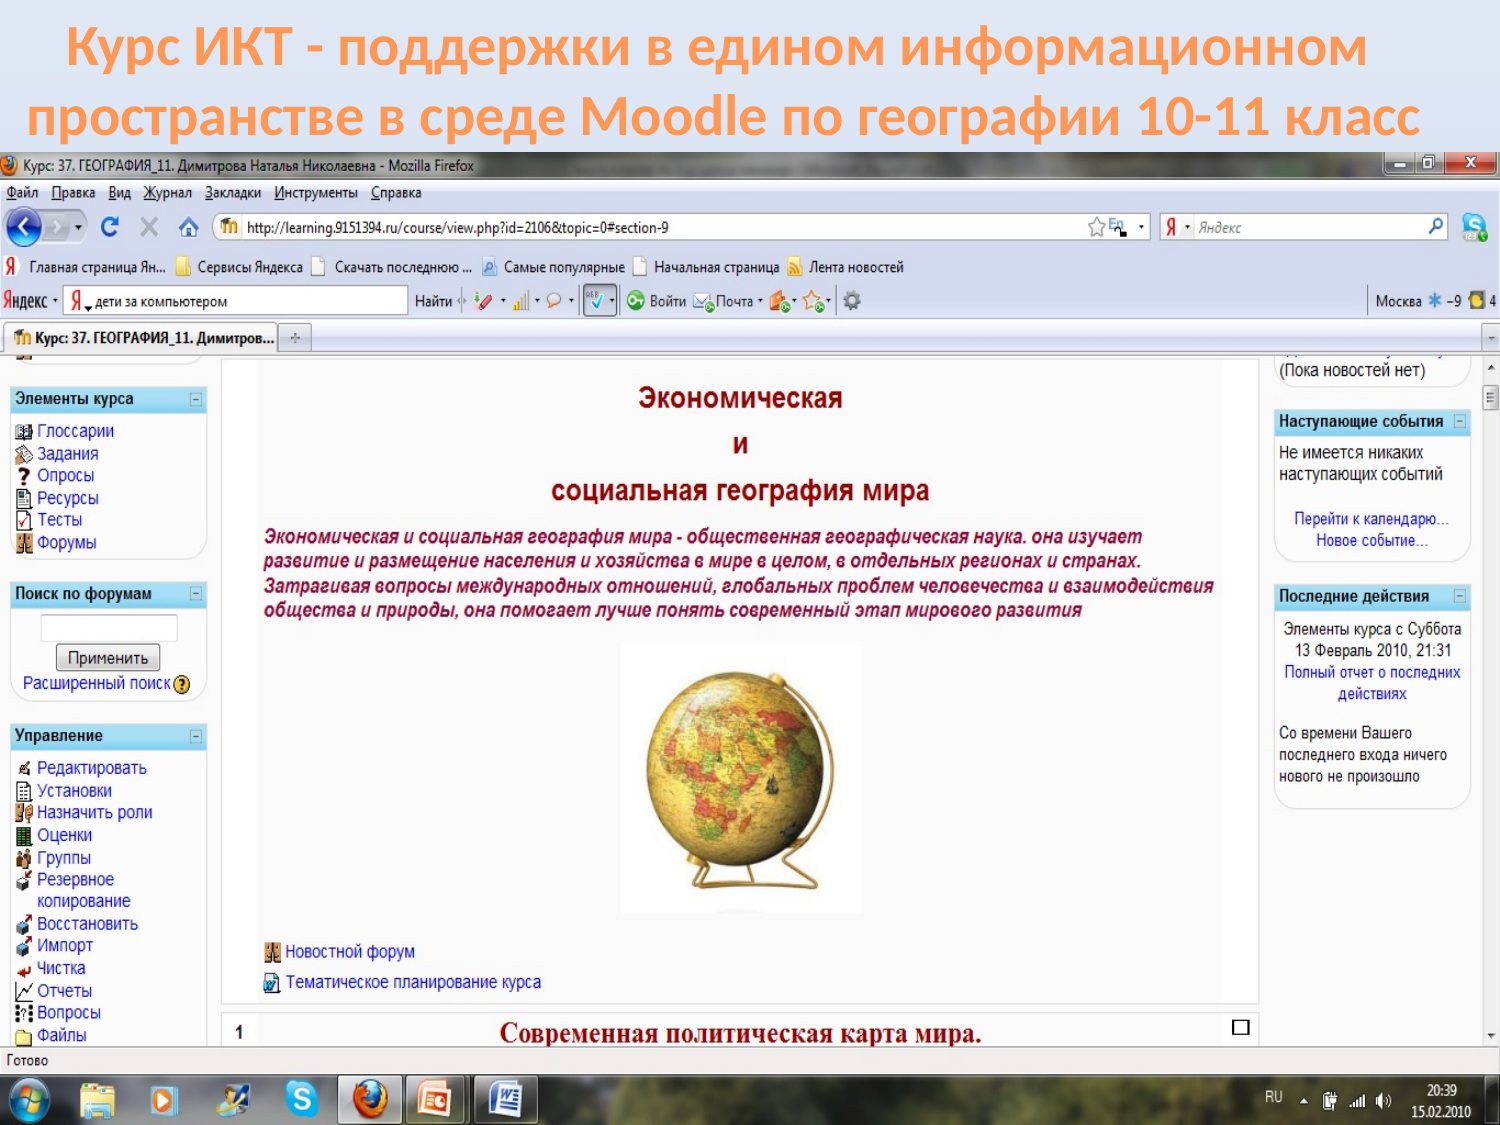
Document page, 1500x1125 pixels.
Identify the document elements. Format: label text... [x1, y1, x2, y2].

text_box Курс ИКТ - поддержки в едином информационном пространстве в среде Moodle по географии 10-11 класс [0, 0, 1500, 152]
picture [0, 152, 1500, 1125]
